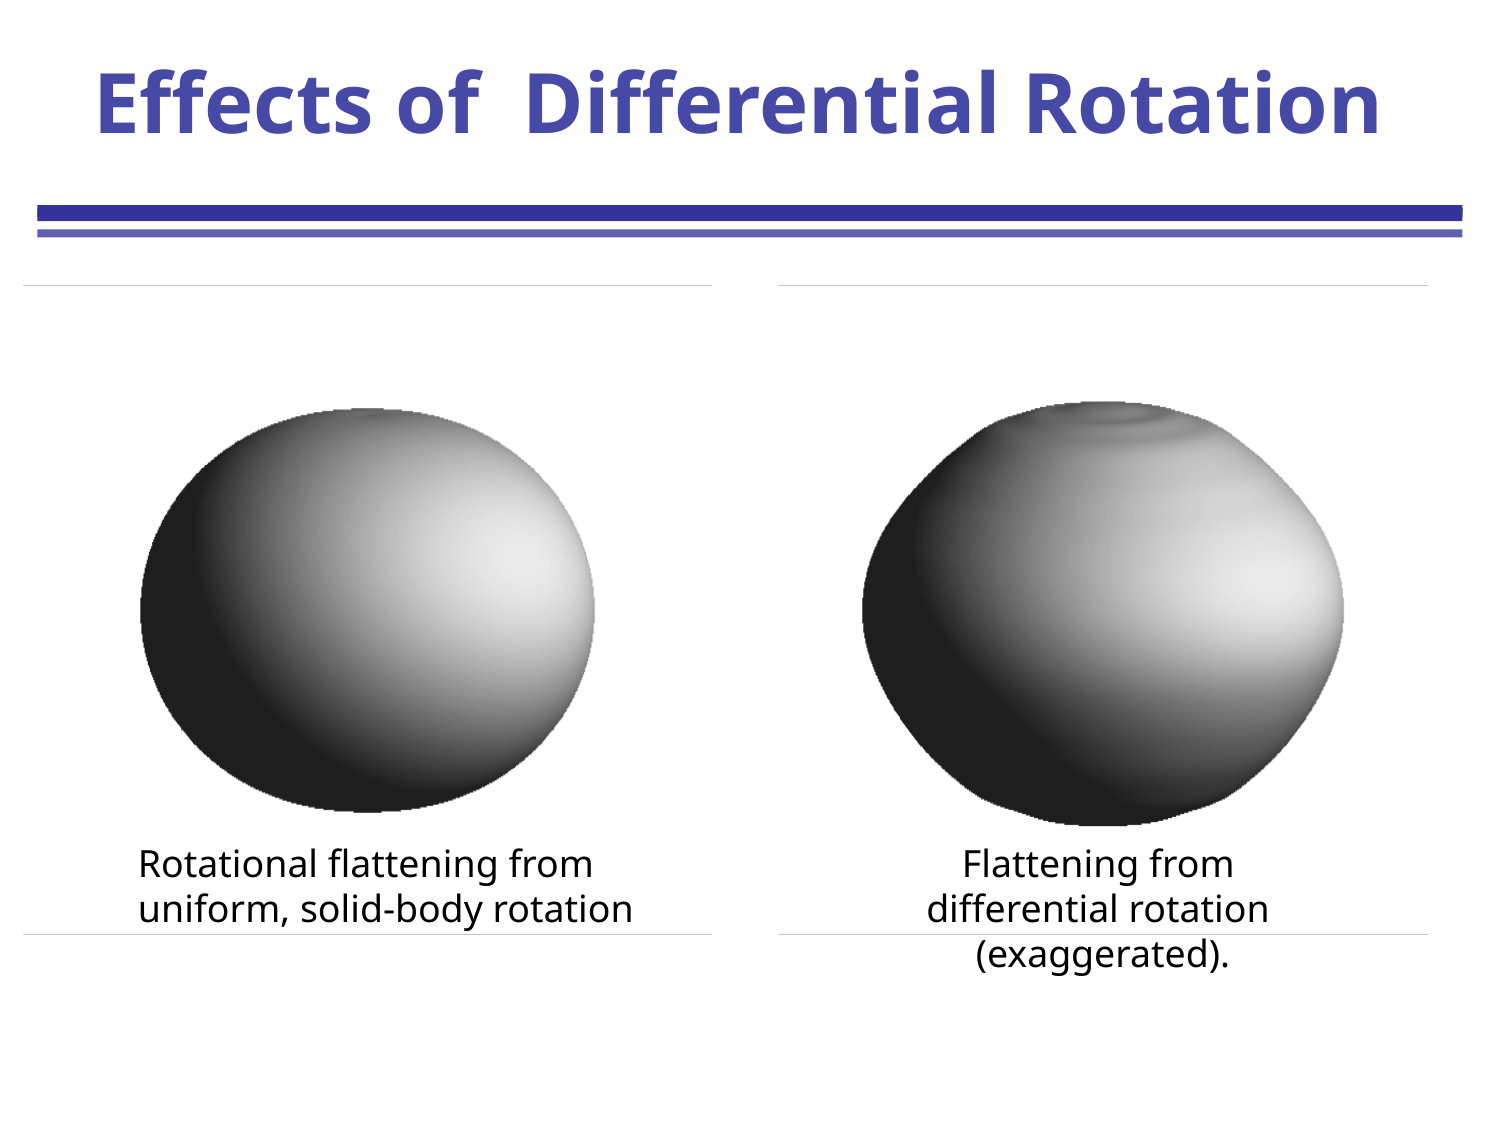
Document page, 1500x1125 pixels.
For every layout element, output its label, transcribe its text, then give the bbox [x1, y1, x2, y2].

picture [778, 190, 1428, 1030]
picture [23, 190, 712, 1030]
title Effects of Differential Rotation [0, 29, 1500, 180]
